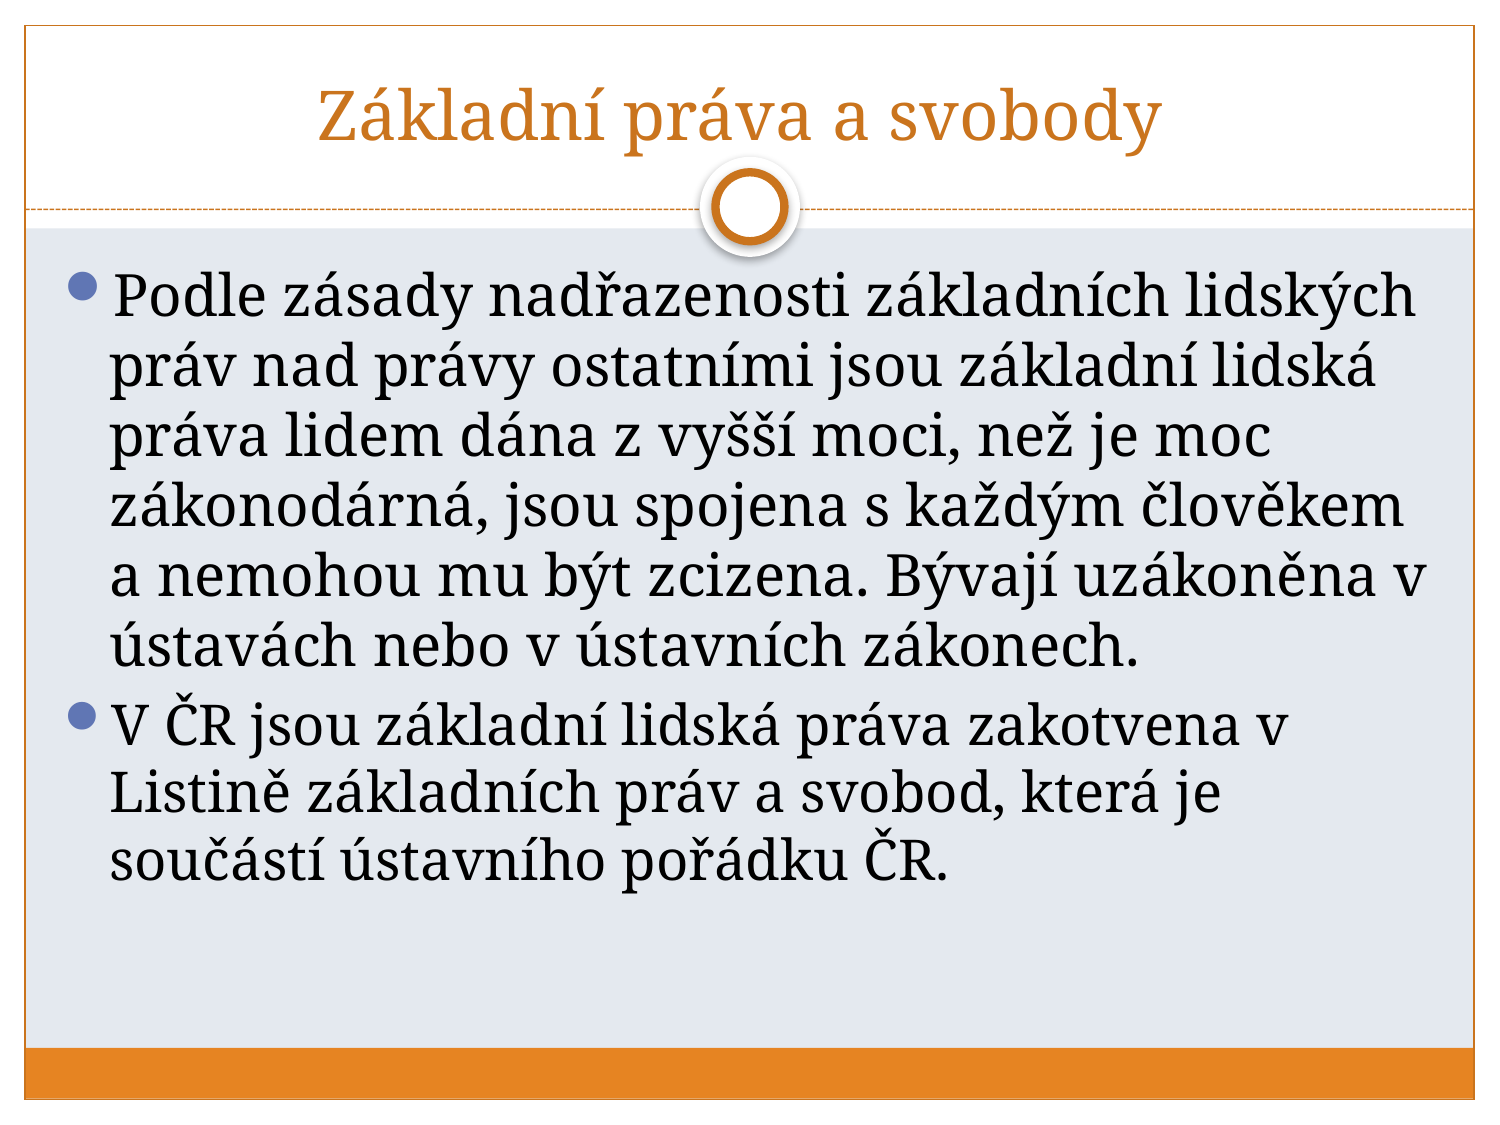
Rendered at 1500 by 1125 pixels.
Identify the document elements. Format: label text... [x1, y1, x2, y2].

title Základní práva a svobody [49, 37, 1450, 162]
list Podle zásady nadřazenosti základních lidských práv nad právy ostatními jsou základní lidská práva lidem dána z vyšší moci, než je moc zákonodárná, jsou spojena s každým člověkem a nemohou mu být zcizena. Bývají uzákoněna v ústavách nebo v ústavních zákonech. V ČR jsou základní lidská práva zakotvena v Listině základních práv a svobod, která je součástí ústavního pořádku ČR. [49, 250, 1445, 1001]
